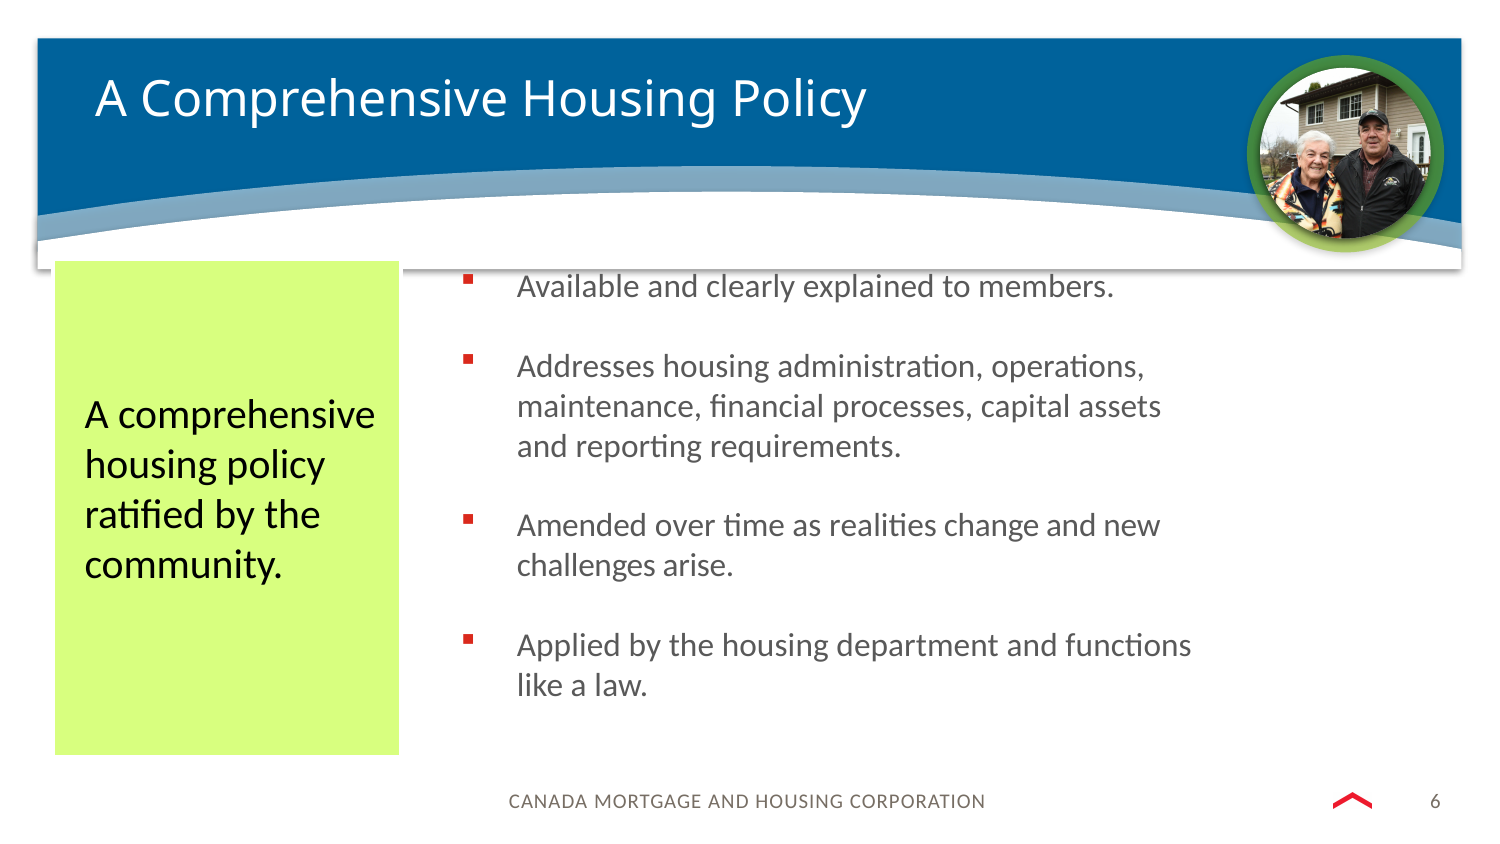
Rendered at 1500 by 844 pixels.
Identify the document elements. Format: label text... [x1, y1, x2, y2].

text_box A Comprehensive Housing Policy [80, 58, 1118, 134]
picture [1260, 67, 1431, 239]
text_box Available and clearly explained to members. Addresses housing administration, operations, maintenance, financial processes, capital assets and reporting requirements. Amended over time as realities change and new challenges arise. Applied by the housing department and functions like a law. [443, 216, 1219, 751]
slide_number 6 [1371, 757, 1456, 844]
picture [1333, 792, 1371, 809]
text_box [52, 242, 423, 758]
